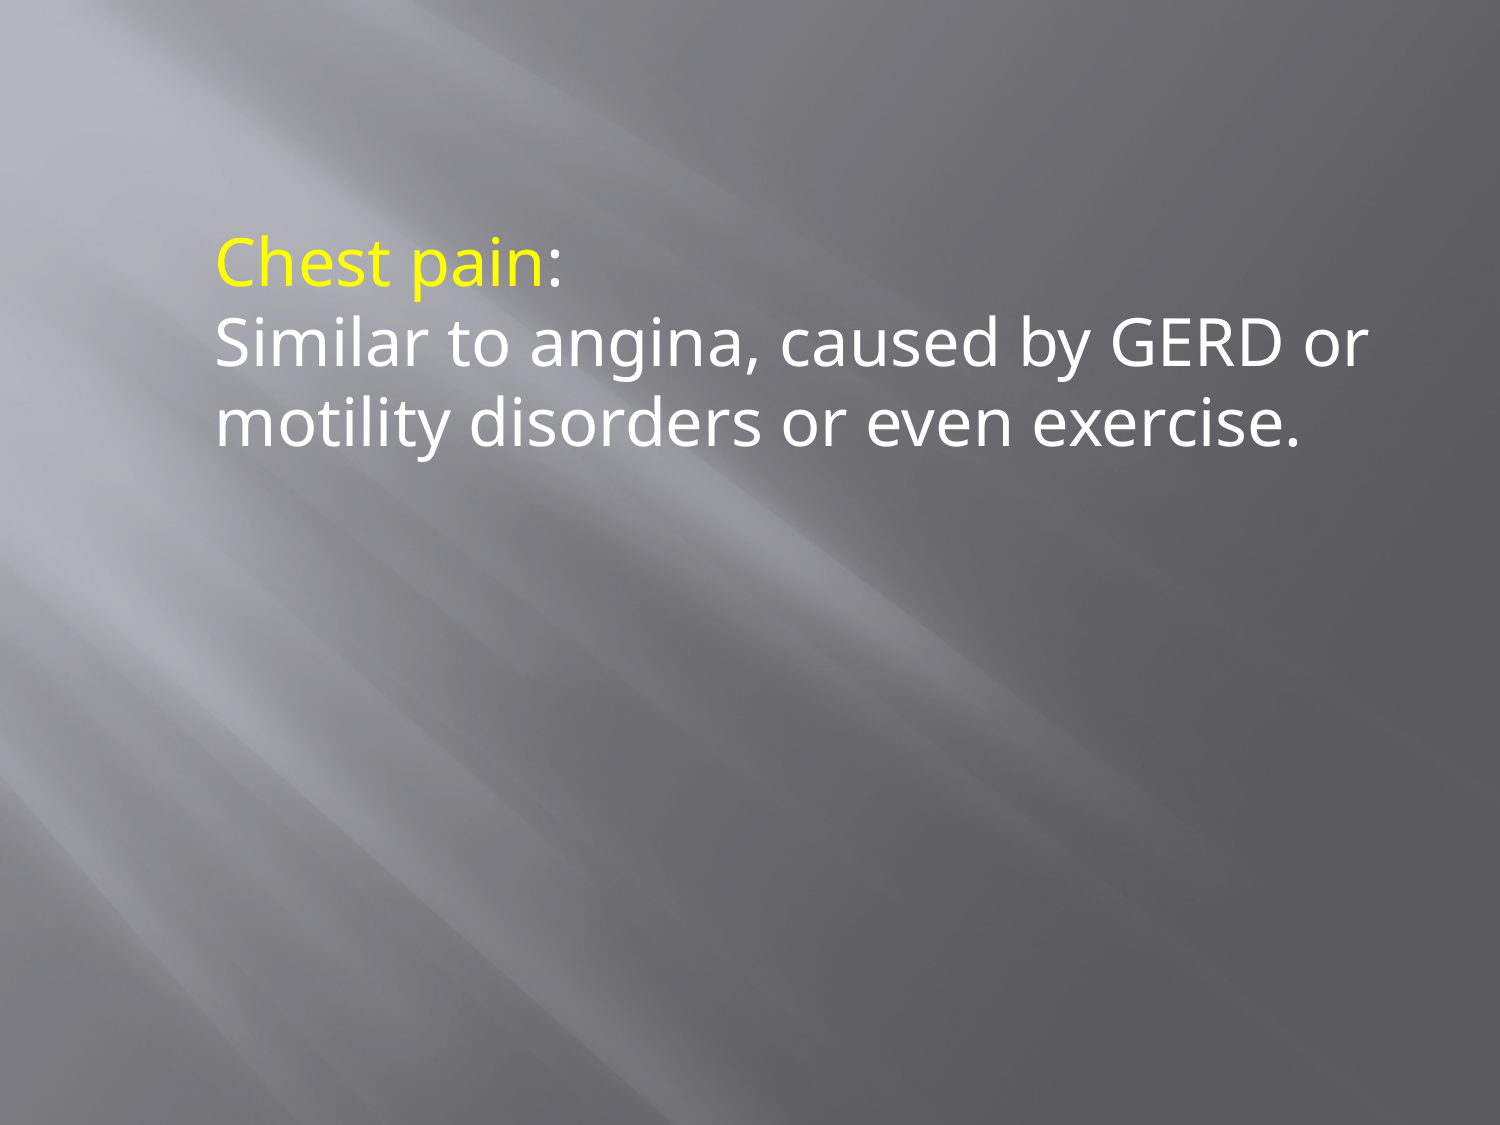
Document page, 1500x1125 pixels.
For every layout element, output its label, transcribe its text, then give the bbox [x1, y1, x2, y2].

text_box Chest pain: Similar to angina, caused by GERD or motility disorders or even exercise. [200, 212, 1425, 468]
